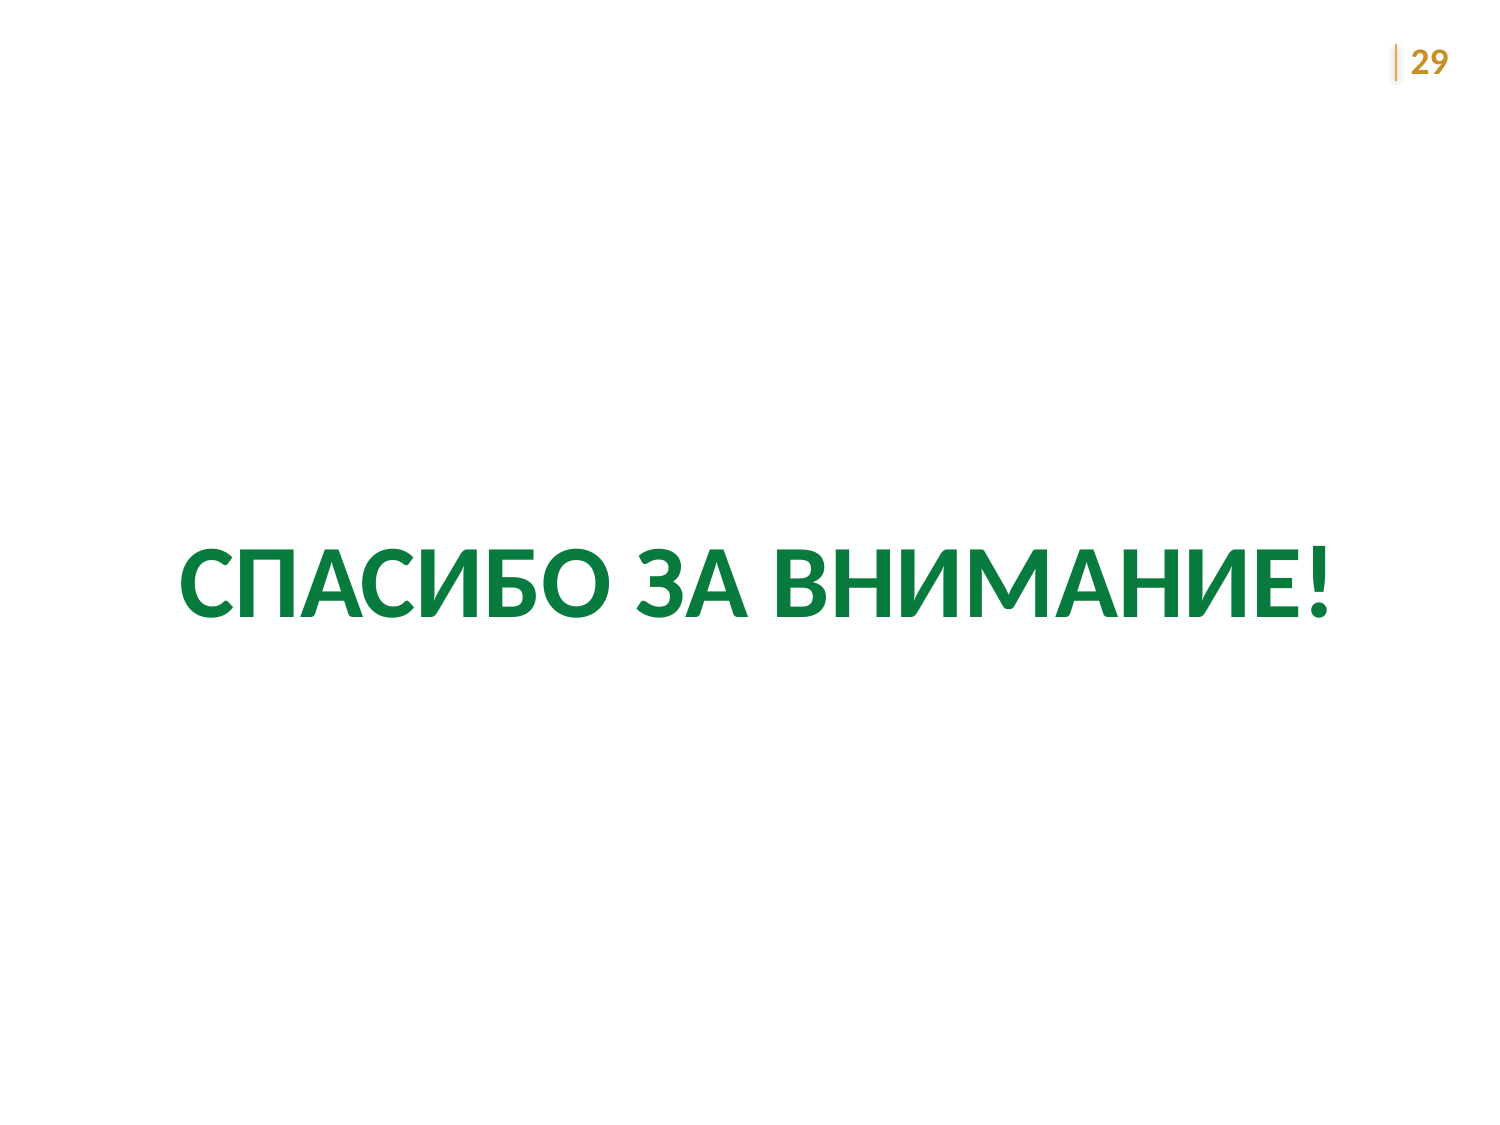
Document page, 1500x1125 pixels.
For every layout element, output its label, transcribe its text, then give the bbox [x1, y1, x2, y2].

slide_number 29 [1395, 29, 1485, 90]
text_box СПАСИБО ЗА ВНИМАНИЕ! [121, 506, 1397, 664]
